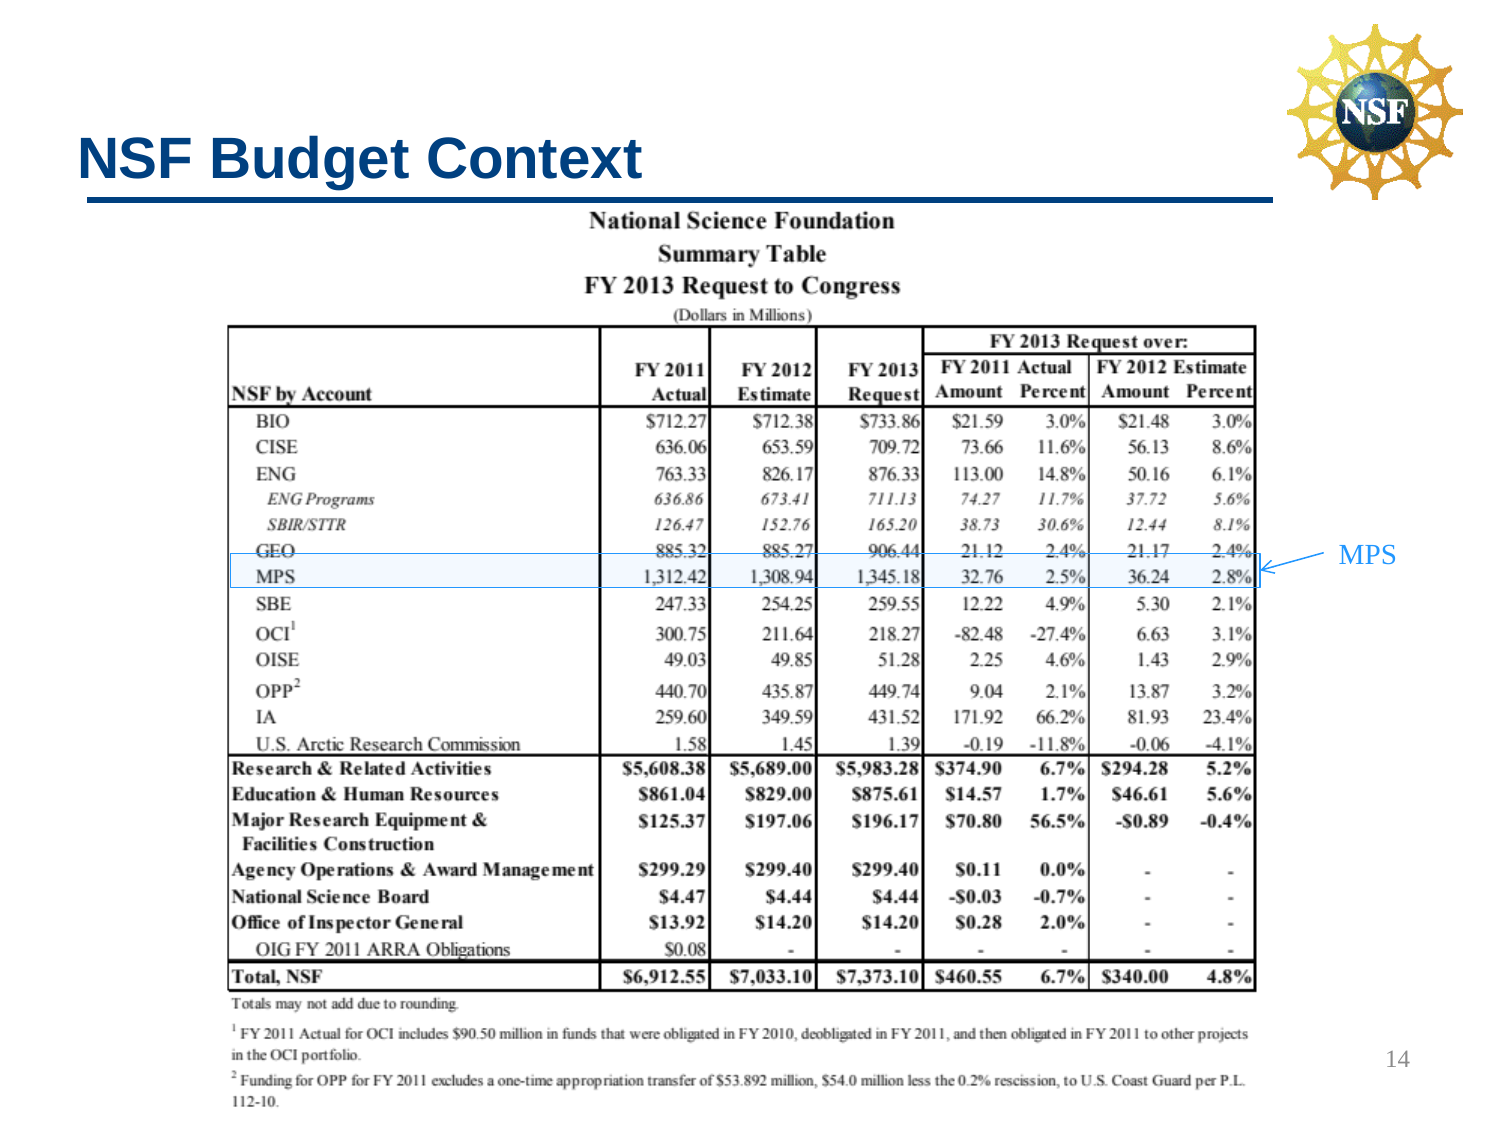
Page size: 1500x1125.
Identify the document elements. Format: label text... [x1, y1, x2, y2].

text_box NSF Budget Context [62, 112, 1200, 201]
text_box MPS [1323, 527, 1471, 578]
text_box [1259, 552, 1324, 571]
slide_number 14 [1280, 1042, 1425, 1103]
picture [216, 191, 1276, 1113]
picture [1287, 24, 1463, 200]
